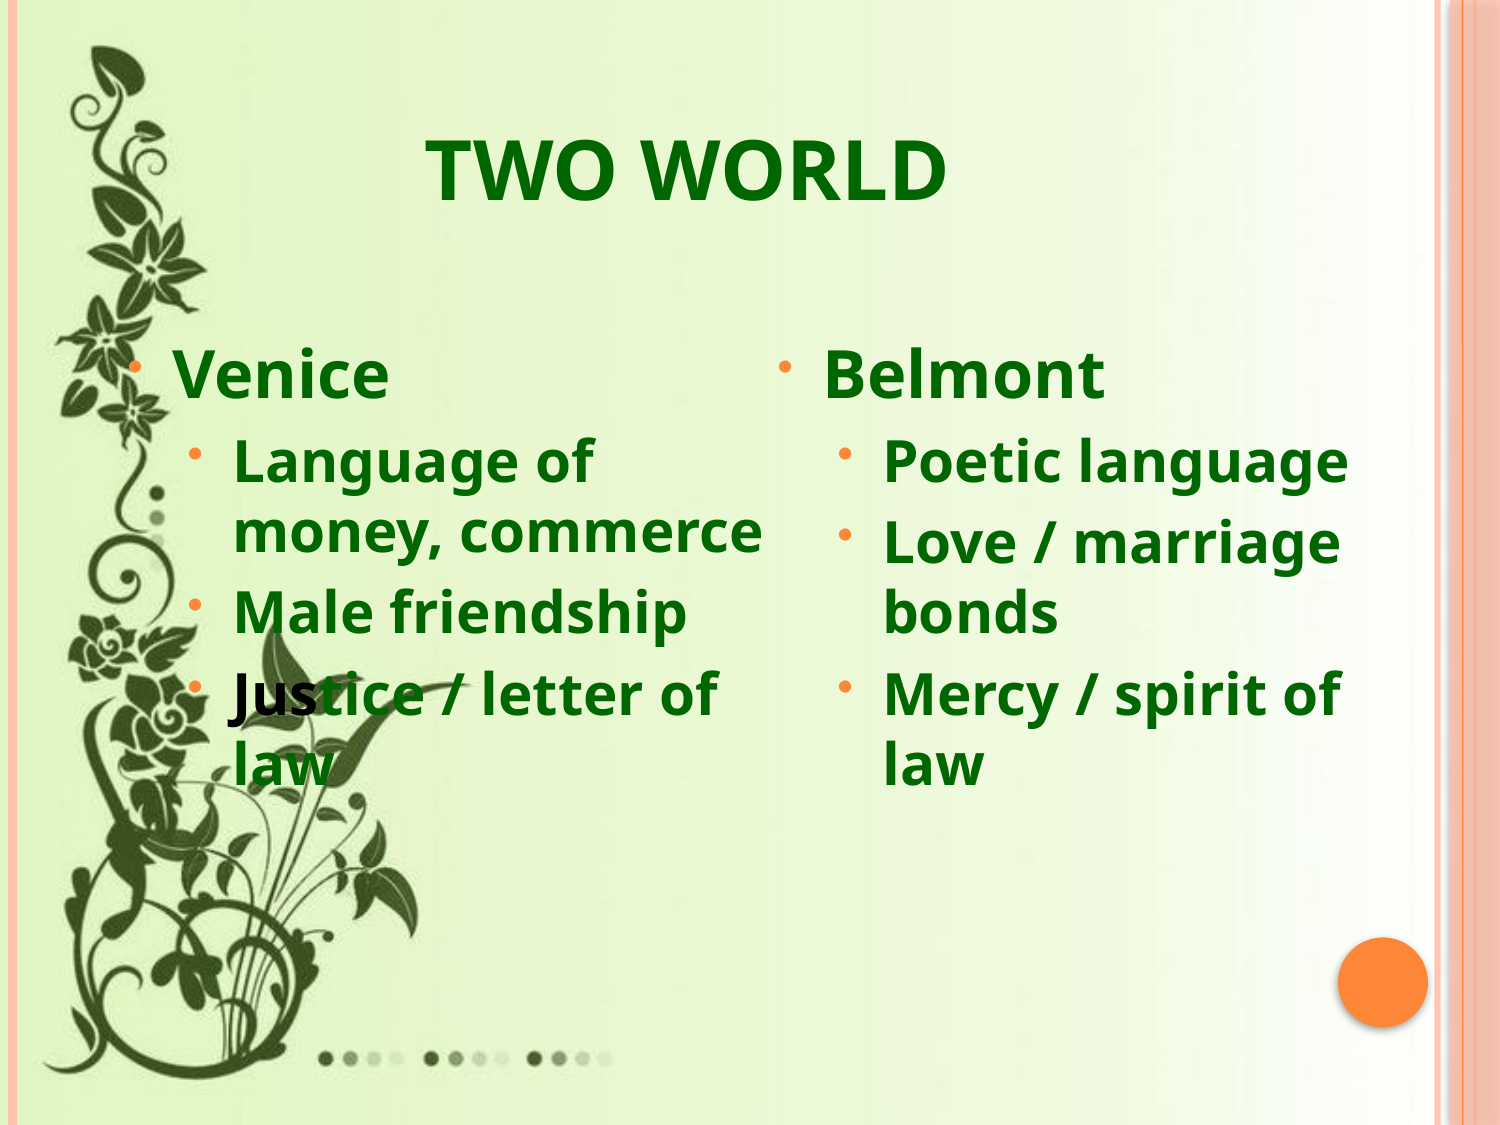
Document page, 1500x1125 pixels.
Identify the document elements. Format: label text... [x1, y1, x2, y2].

picture [0, 0, 7, 1125]
list Venice Language of money, commerce Male friendship Justice / letter of law [112, 324, 762, 1000]
picture [1441, 0, 1449, 1125]
title Two World [75, 45, 1300, 233]
list Belmont Poetic language Love / marriage bonds Mercy / spirit of law [762, 324, 1425, 1000]
picture [18, 0, 1434, 1125]
